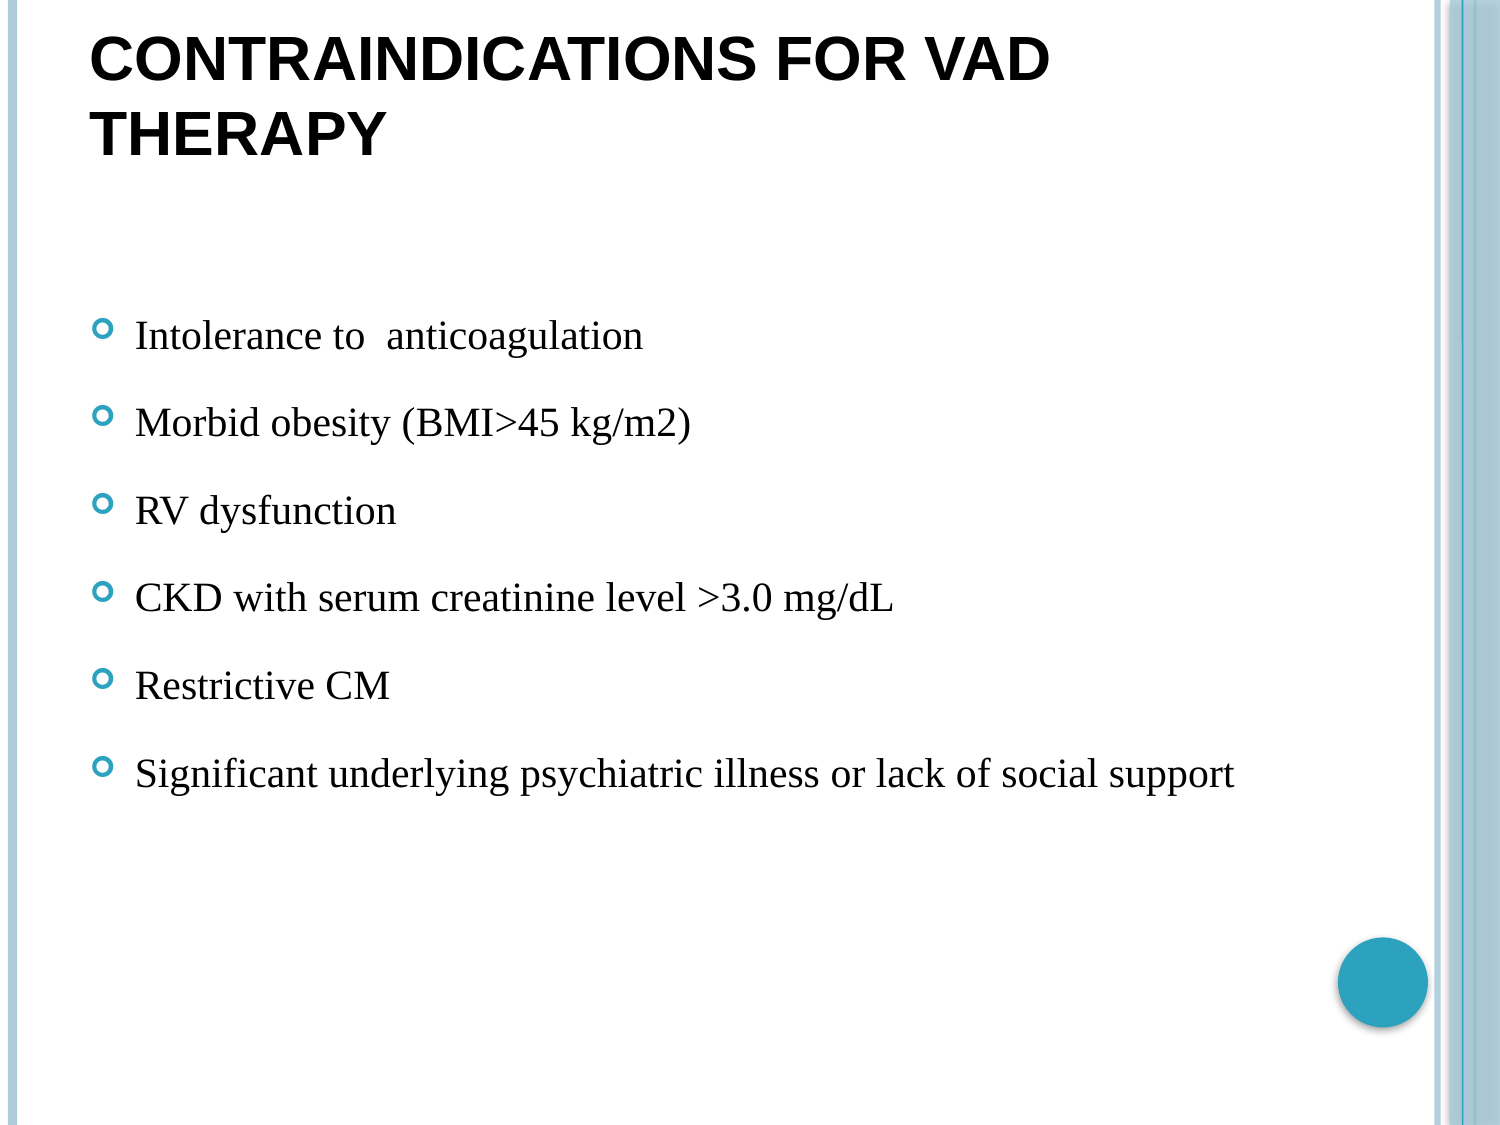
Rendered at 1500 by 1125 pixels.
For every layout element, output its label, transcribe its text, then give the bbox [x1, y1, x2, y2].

title Contraindications For VAD Therapy [75, 0, 1300, 175]
list Intolerance to anticoagulation Morbid obesity (BMI>45 kg/m2) RV dysfunction CKD with serum creatinine level >3.0 mg/dL Restrictive CM Significant underlying psychiatric illness or lack of social support [75, 299, 1300, 1100]
